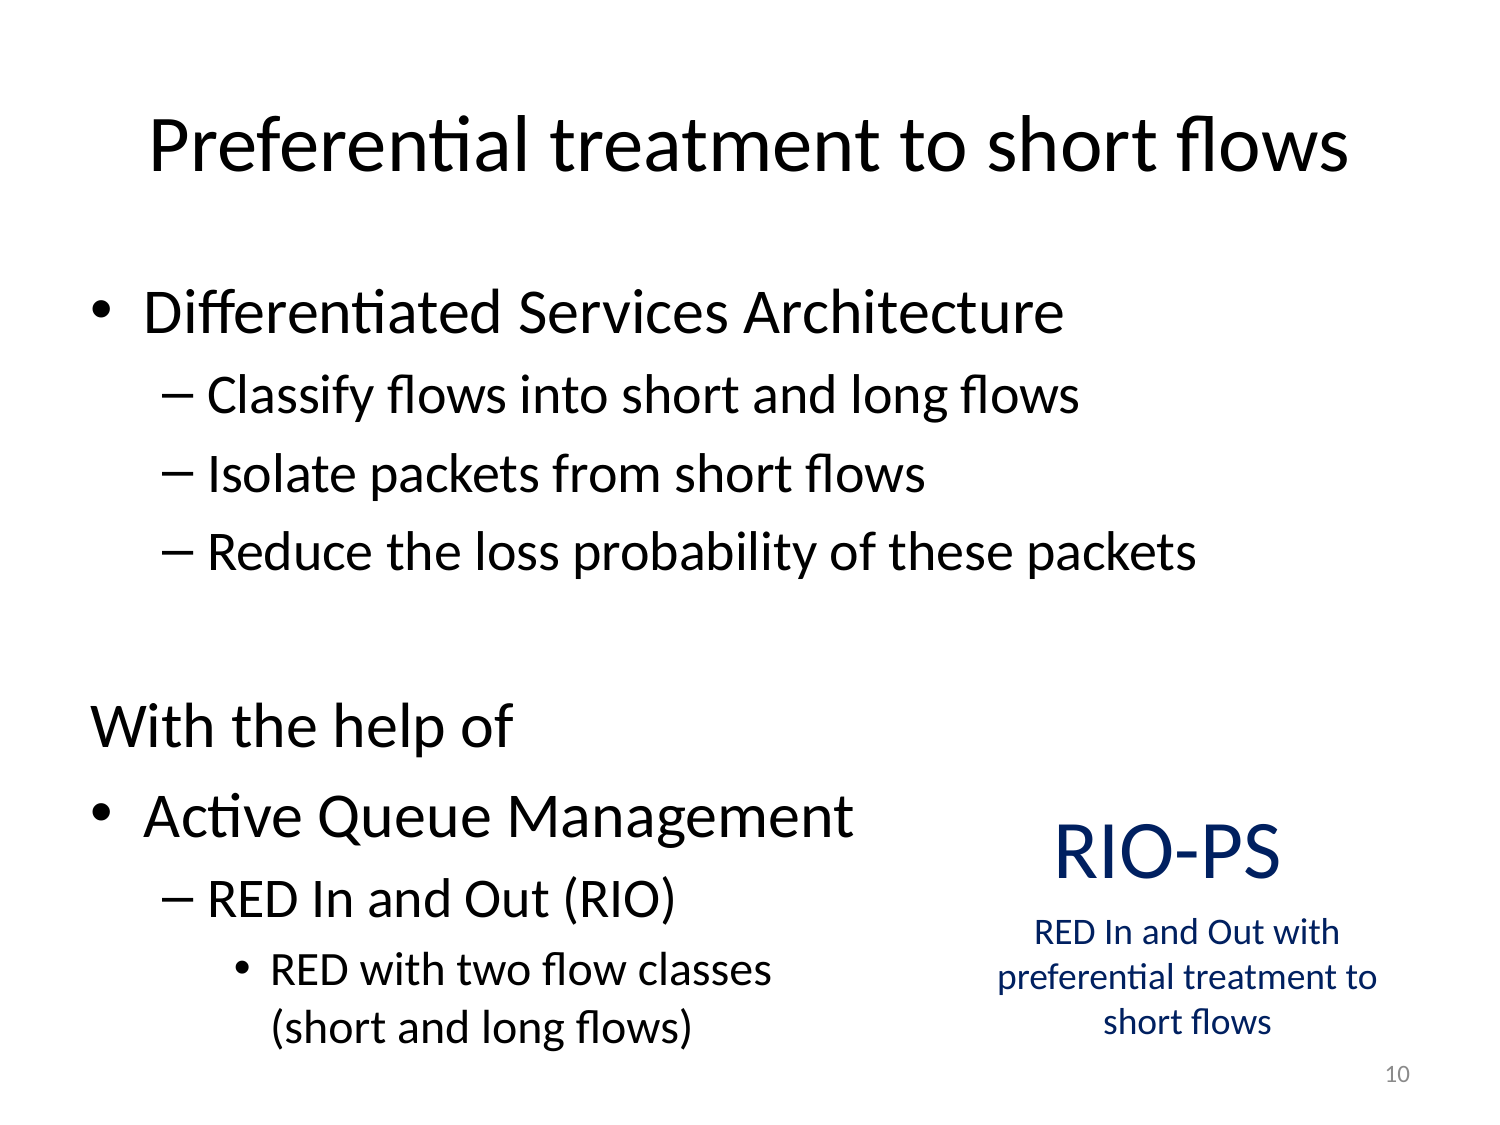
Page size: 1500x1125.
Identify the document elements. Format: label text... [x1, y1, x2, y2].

list Differentiated Services Architecture Classify flows into short and long flows Isolate packets from short flows Reduce the loss probability of these packets With the help of Active Queue Management RED In and Out (RIO) RED with two flow classes (short and long flows) [75, 262, 1425, 1063]
title Preferential treatment to short flows [75, 45, 1425, 233]
text_box RED In and Out with preferential treatment to short flows [950, 899, 1425, 1050]
slide_number 10 [1074, 1042, 1425, 1103]
text_box RIO-PS [1039, 787, 1297, 899]
